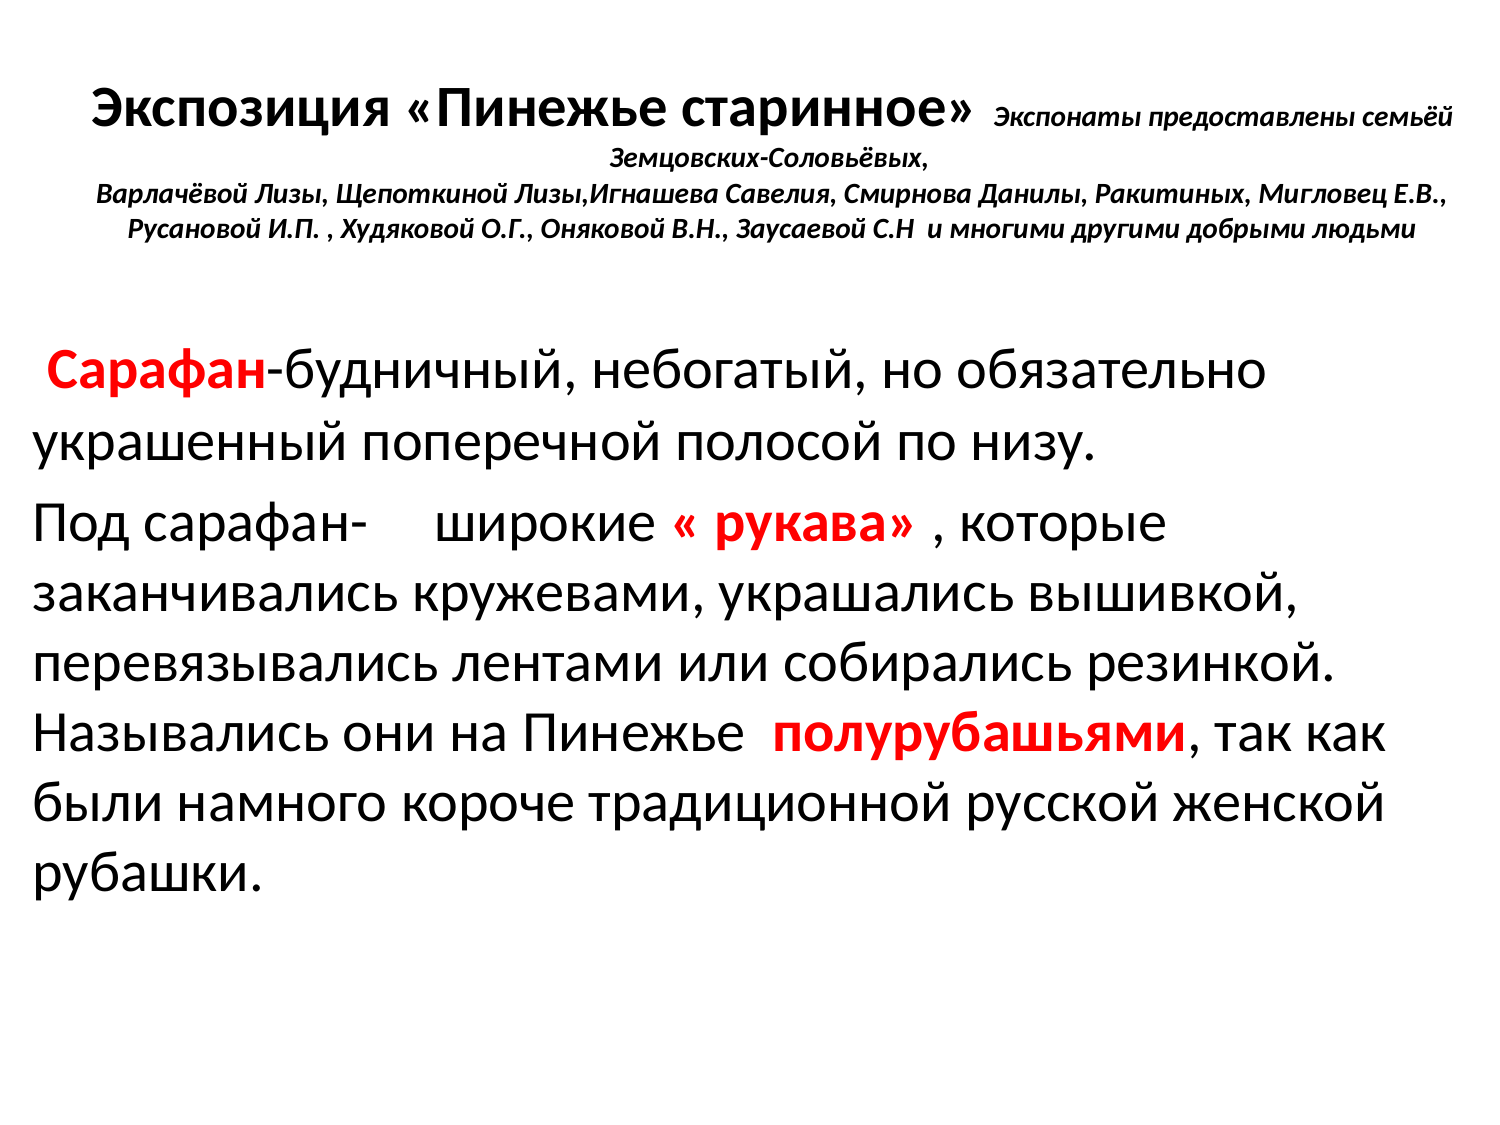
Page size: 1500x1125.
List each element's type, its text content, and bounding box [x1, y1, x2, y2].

title Экспозиция «Пинежье старинное» Экспонаты предоставлены семьёй Земцовских-Соловьёвых, Варлачёвой Лизы, Щепоткиной Лизы,Игнашева Савелия, Смирнова Данилы, Ракитиных, Мигловец Е.В., Русановой И.П. , Худяковой О.Г., Оняковой В.Н., Заусаевой С.Н и многими другими добрыми людьми [75, 45, 1471, 268]
list Сарафан-будничный, небогатый, но обязательно украшенный поперечной полосой по низу. Под сарафан- широкие « рукава» , которые заканчивались кружевами, украшались вышивкой, перевязывались лентами или собирались резинкой. Назывались они на Пинежье полурубашьями, так как были намного короче традиционной русской женской рубашки. [17, 314, 1471, 1005]
